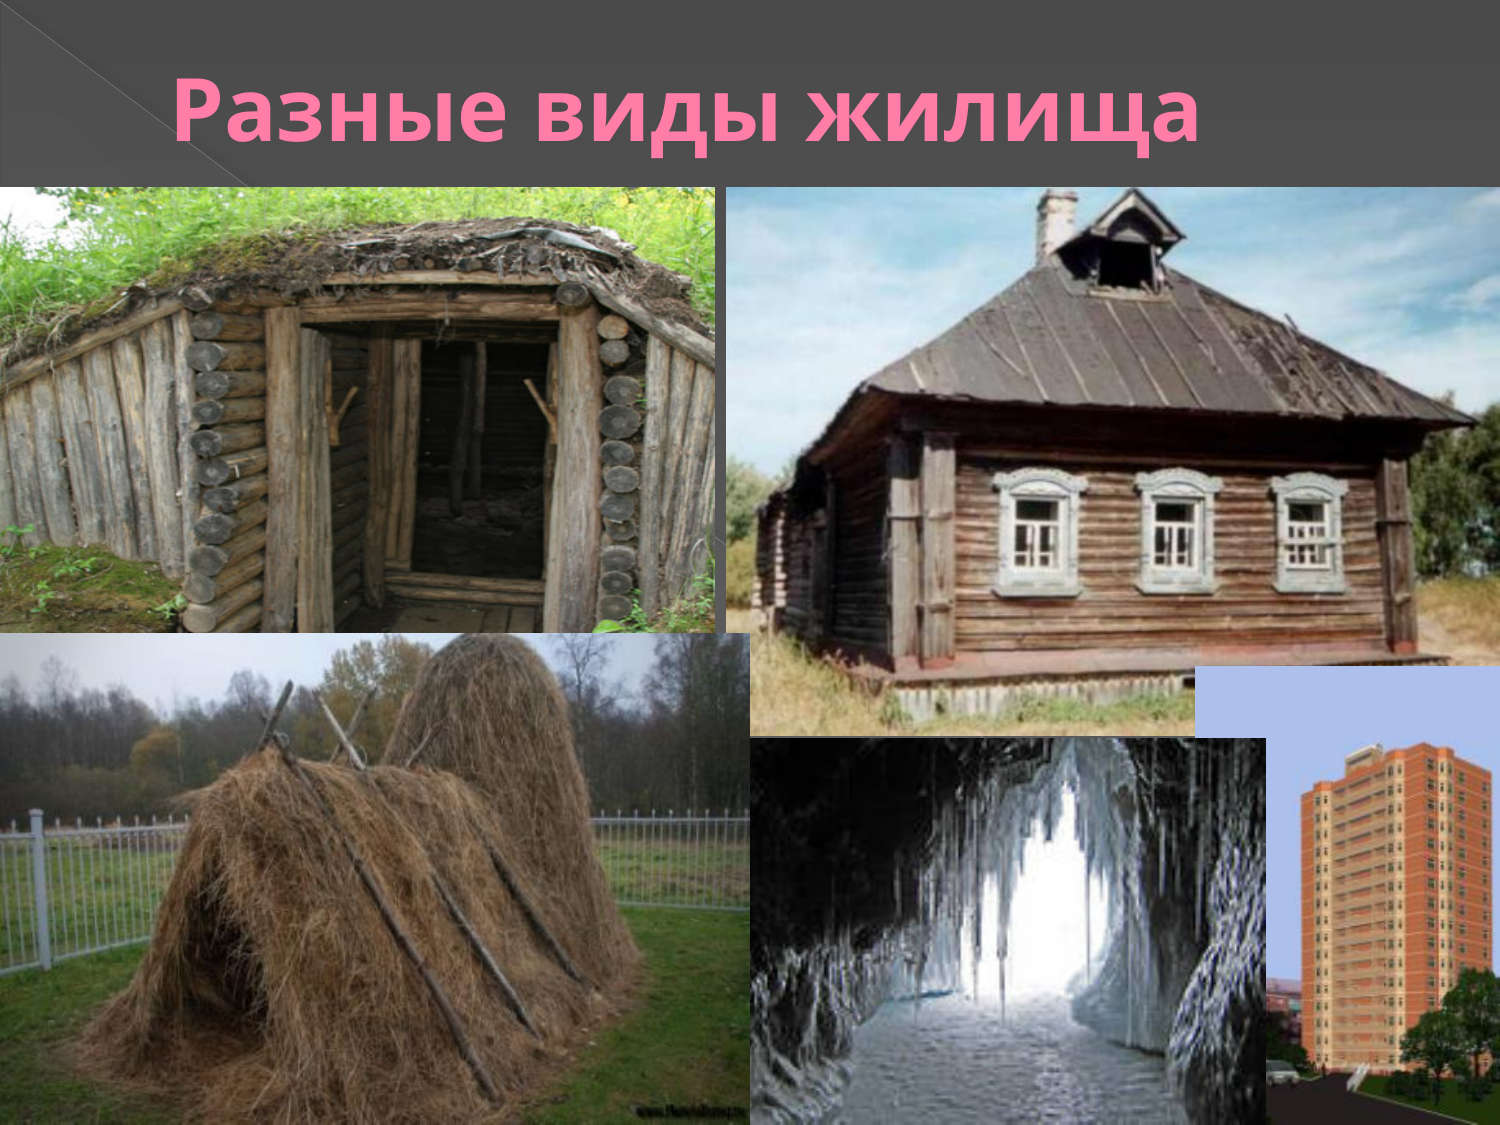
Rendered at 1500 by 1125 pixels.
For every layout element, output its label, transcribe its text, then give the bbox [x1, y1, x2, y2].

title Разные виды жилища [75, 43, 1425, 178]
picture [0, 187, 1500, 1125]
